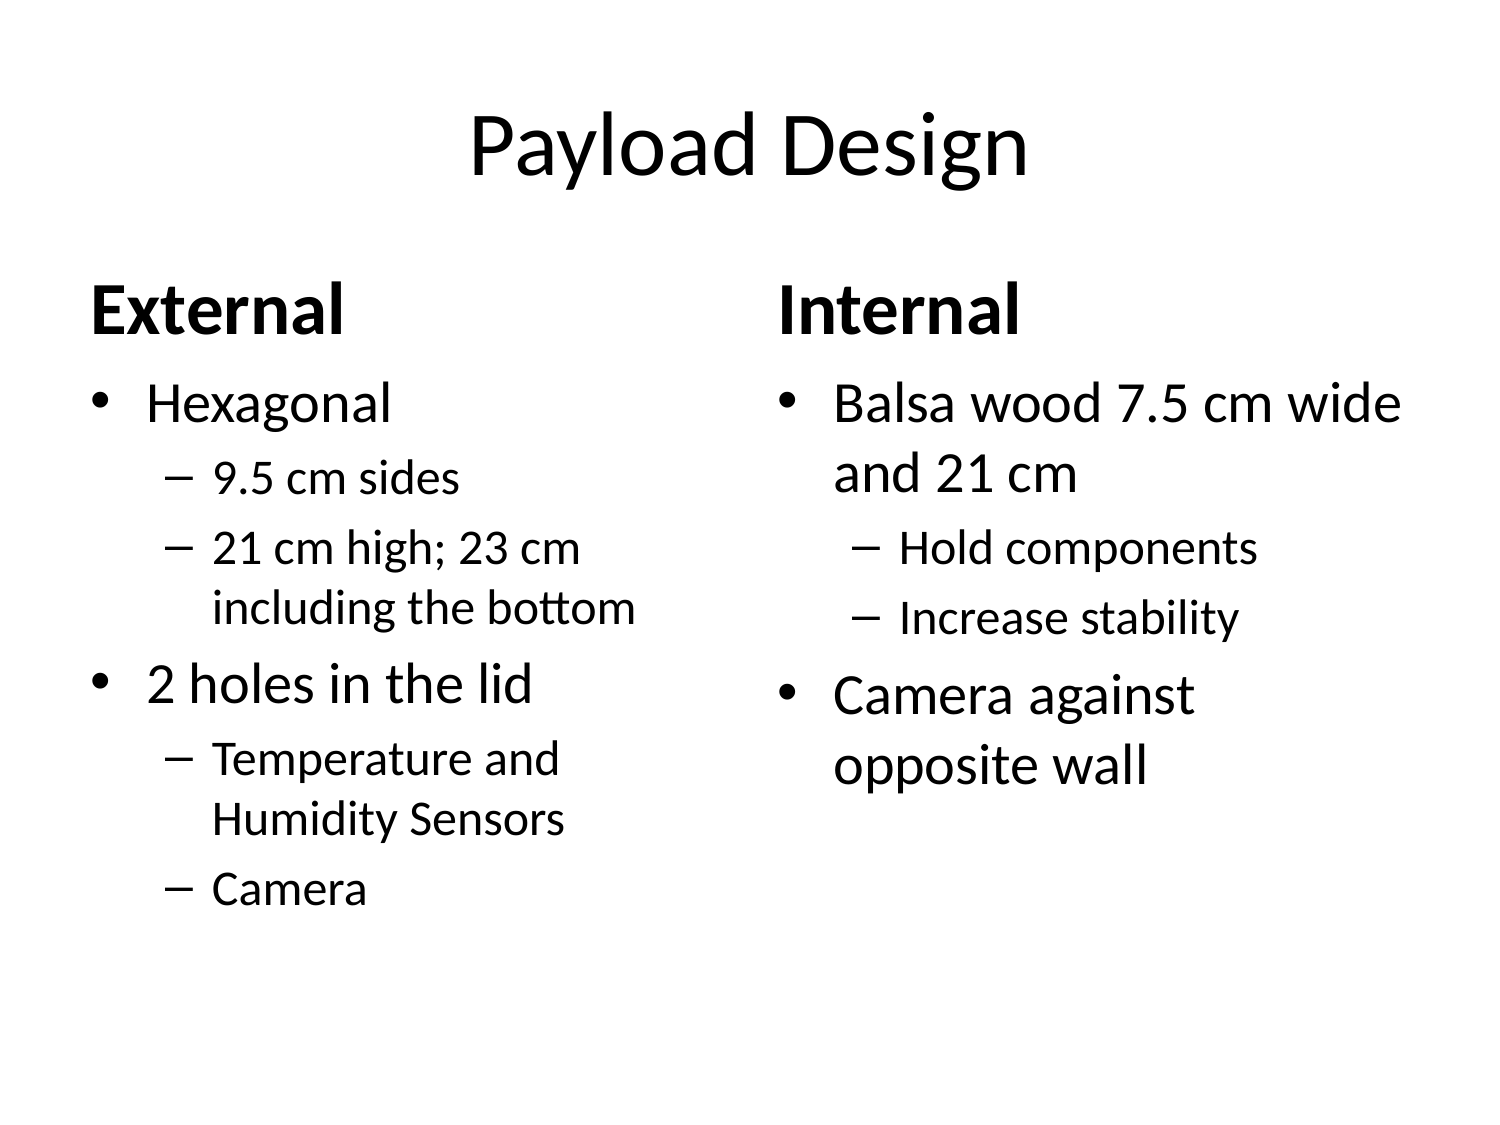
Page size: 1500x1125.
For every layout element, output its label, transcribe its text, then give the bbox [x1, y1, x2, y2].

list Hexagonal 9.5 cm sides 21 cm high; 23 cm including the bottom 2 holes in the lid Temperature and Humidity Sensors Camera [75, 356, 738, 1005]
title Payload Design [75, 45, 1425, 233]
list External [75, 251, 738, 356]
list Balsa wood 7.5 cm wide and 21 cm Hold components Increase stability Camera against opposite wall [761, 356, 1425, 1005]
list Internal [761, 251, 1425, 356]
